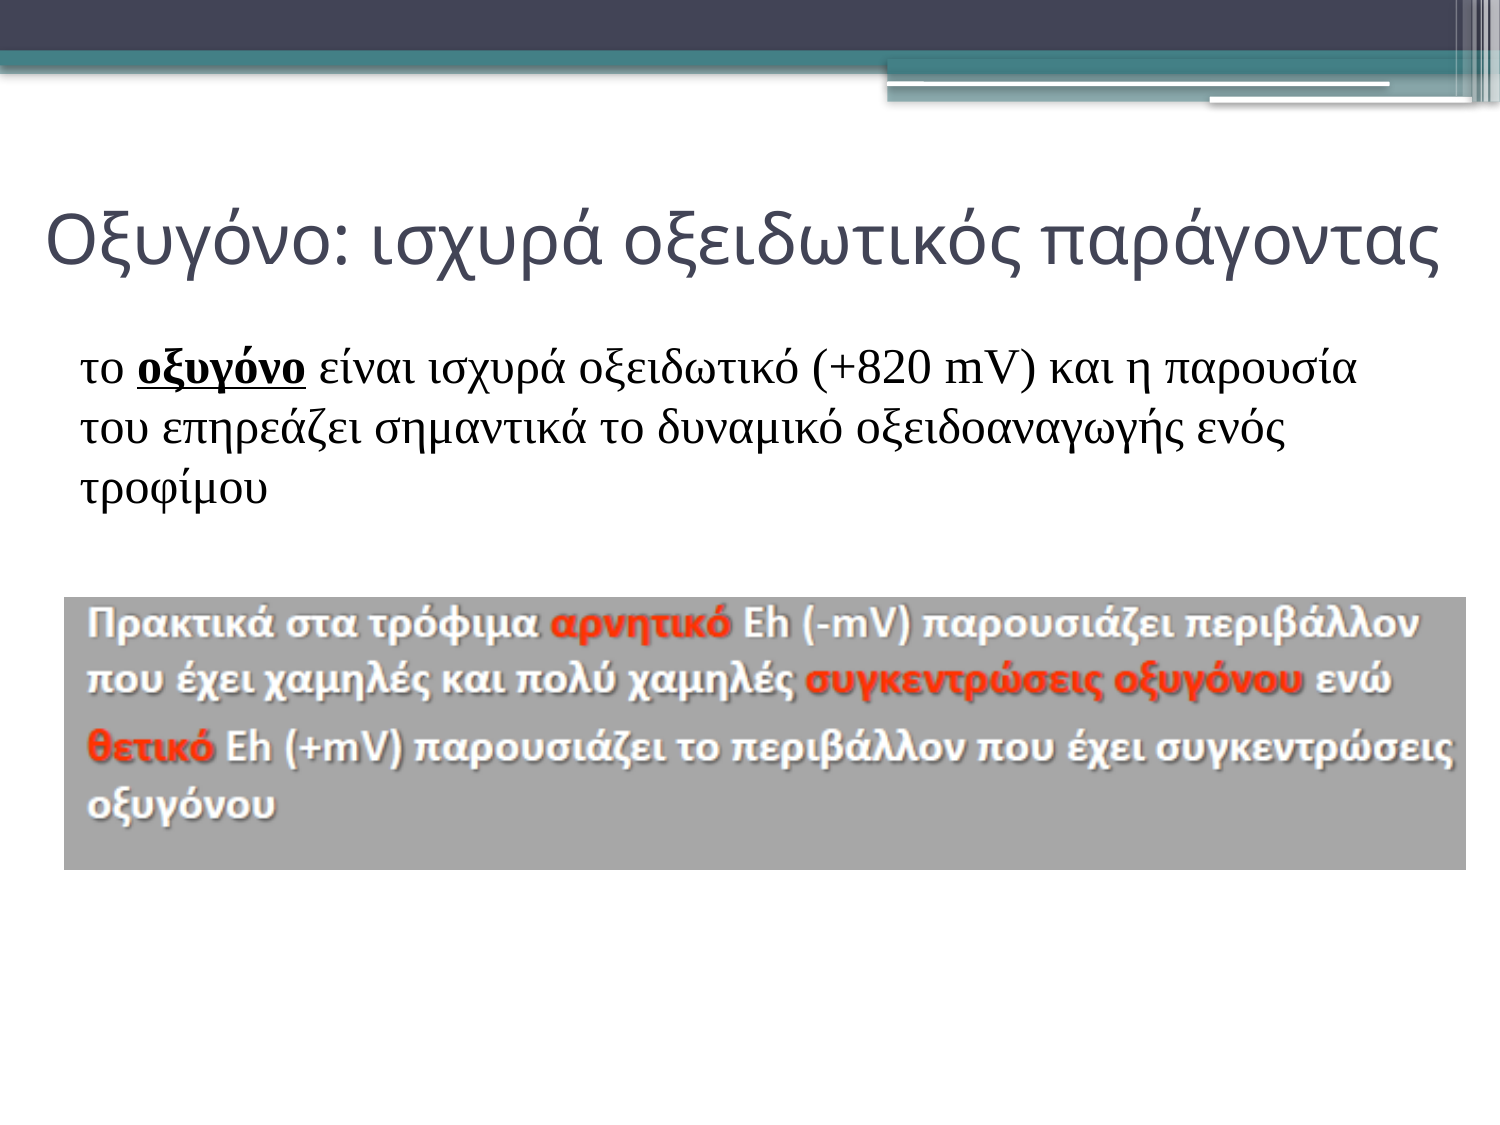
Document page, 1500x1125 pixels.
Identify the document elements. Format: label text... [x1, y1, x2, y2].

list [64, 597, 1466, 870]
text_box το οξυγόνο είναι ισχυρά οξειδωτικό (+820 mV) και η παρουσία του επηρεάζει σημαντικά το δυναμικό οξειδοαναγωγής ενός τροφίμου [64, 326, 1376, 521]
title Οξυγόνο: ισχυρά οξειδωτικός παράγοντας [29, 149, 1500, 324]
